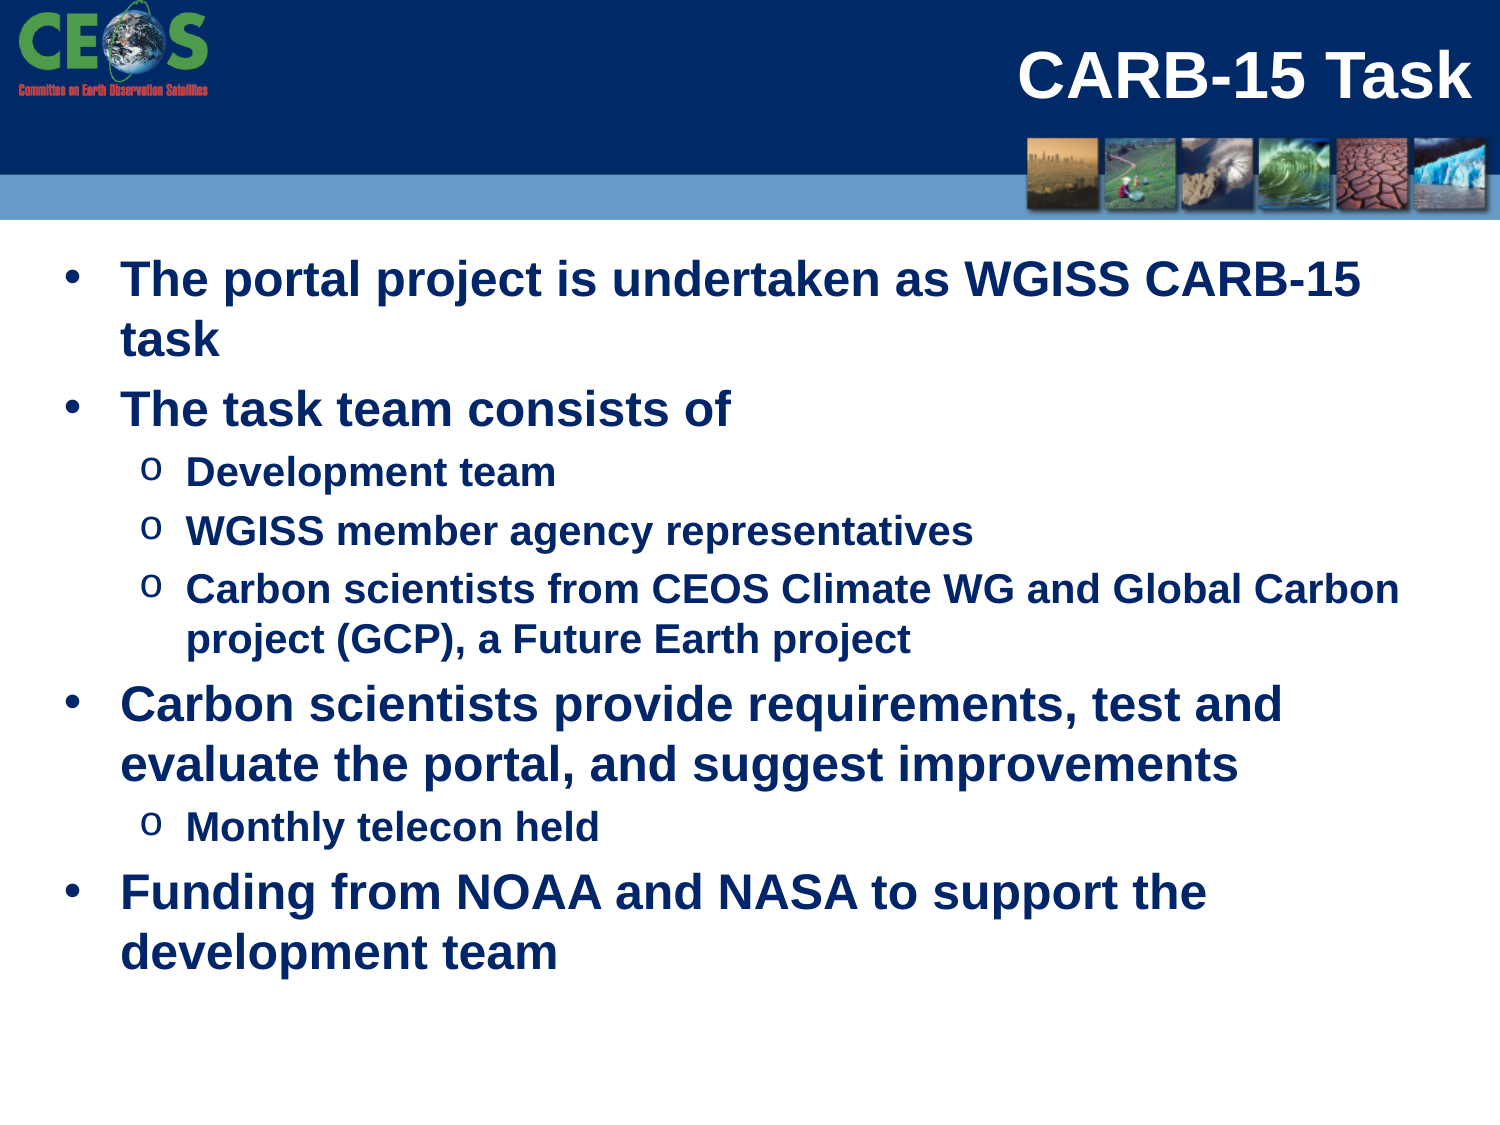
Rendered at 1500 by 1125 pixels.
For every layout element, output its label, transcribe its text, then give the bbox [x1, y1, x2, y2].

list The portal project is undertaken as WGISS CARB-15 task The task team consists of Development team WGISS member agency representatives Carbon scientists from CEOS Climate WG and Global Carbon project (GCP), a Future Earth project Carbon scientists provide requirements, test and evaluate the portal, and suggest improvements Monthly telecon held Funding from NOAA and NASA to support the development team [48, 238, 1435, 1038]
title CARB-15 Task [273, 30, 1488, 114]
picture [0, 0, 1500, 220]
